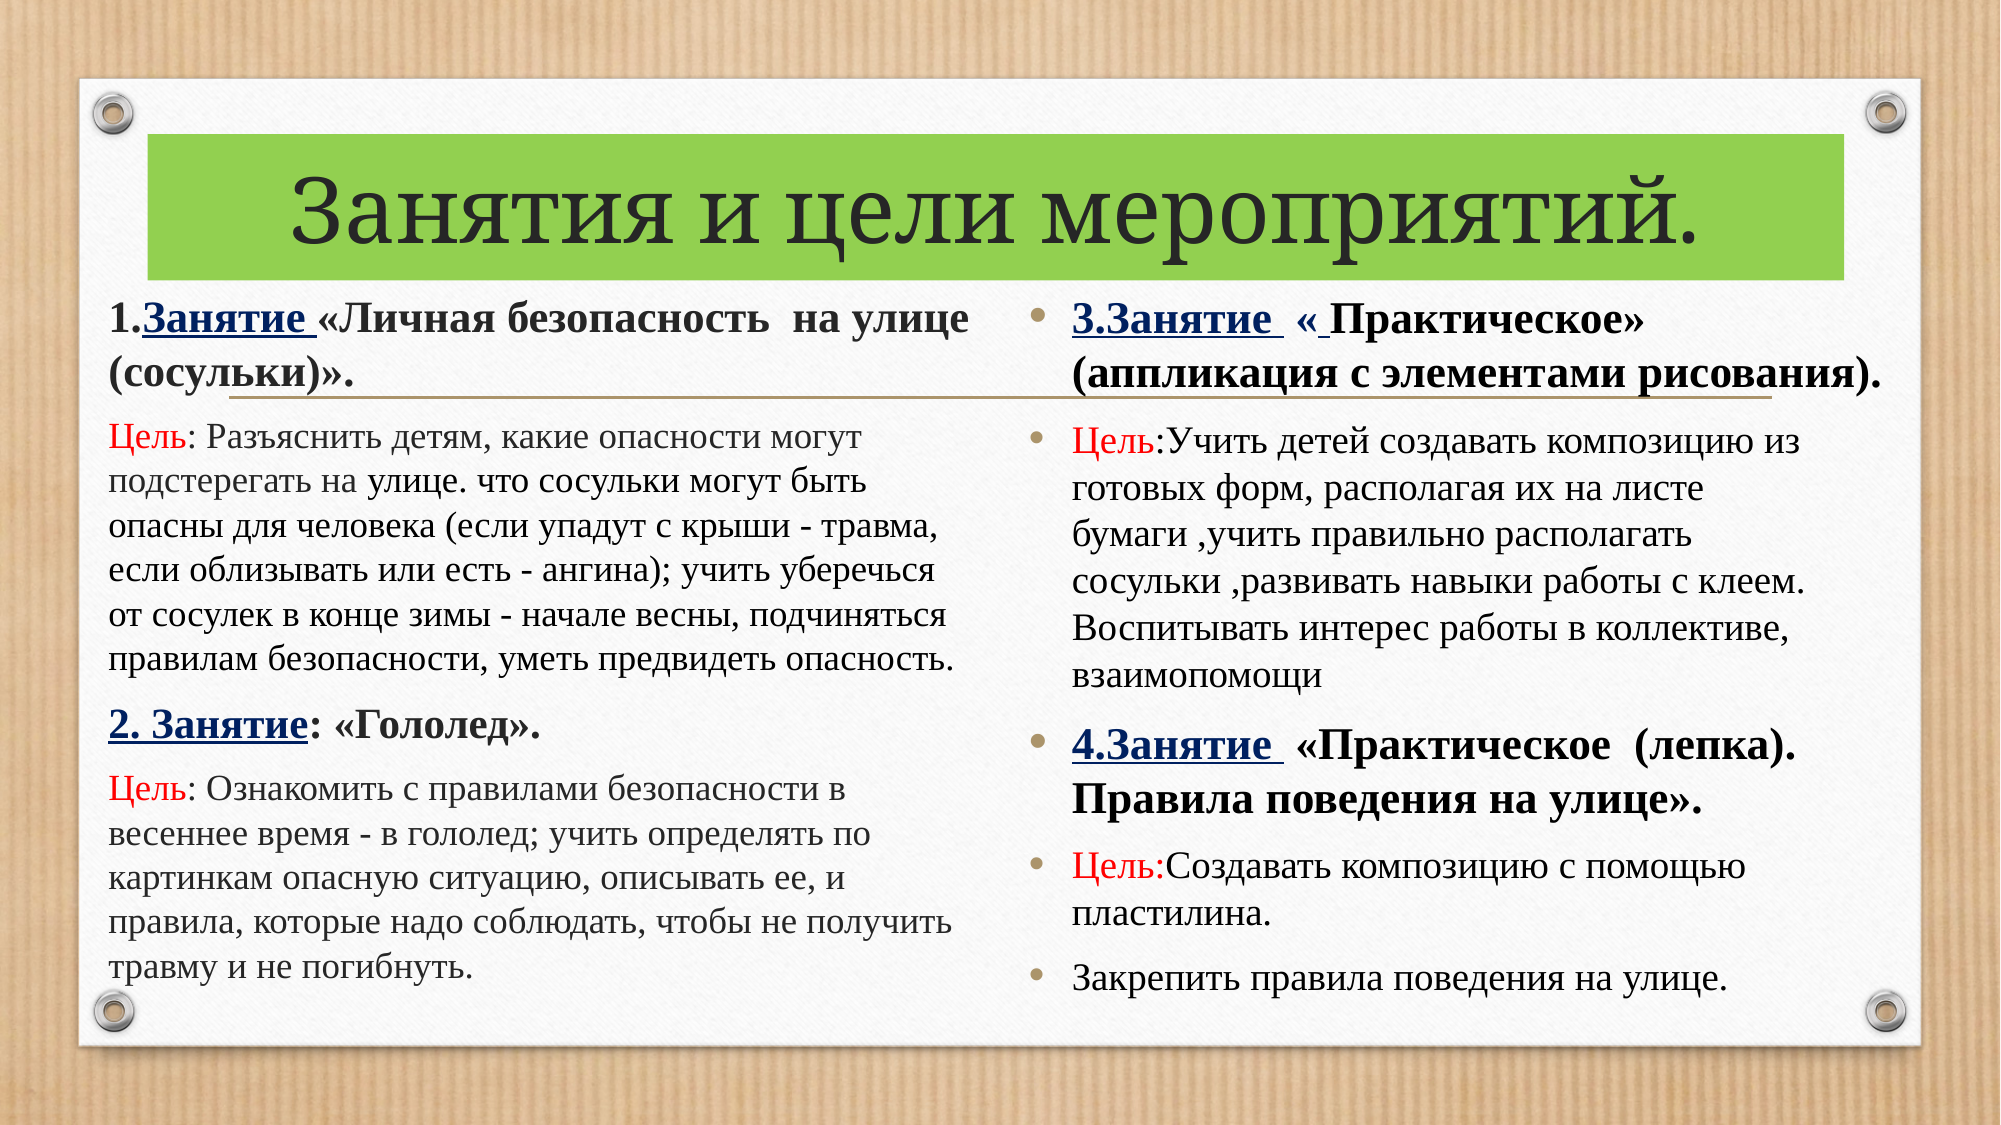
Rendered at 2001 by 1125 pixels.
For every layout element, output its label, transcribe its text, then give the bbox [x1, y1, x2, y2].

title Занятия и цели мероприятий. [147, 134, 1845, 281]
list 1.Занятие «Личная безопасность на улице (сосульки)». Цель: Разъяснить детям, какие опасности могут подстерегать на улице. что сосульки могут быть опасны для человека (если упадут с крыши - травма, если облизывать или есть - ангина); учить уберечься от сосулек в конце зимы - начале весны, подчиняться правилам безопасности, уметь предвидеть опасность. 2. Занятие: «Гололед». Цель: Ознакомить с правилами безопасности в весеннее время - в гололед; учить определять по картинкам опасную ситуацию, описывать ее, и правила, которые надо соблюдать, чтобы не получить травму и не погибнуть. [93, 280, 987, 1011]
picture [0, 0, 2001, 1125]
list 3.Занятие « Практическое» (аппликация с элементами рисования). Цель:Учить детей создавать композицию из готовых форм, располагая их на листе бумаги ,учить правильно располагать сосульки ,развивать навыки работы с клеем. Воспитывать интерес работы в коллективе, взаимопомощи 4.Занятие «Практическое (лепка). Правила поведения на улице». Цель:Создавать композицию с помощью пластилина. Закрепить правила поведения на улице. [1013, 280, 1899, 1011]
